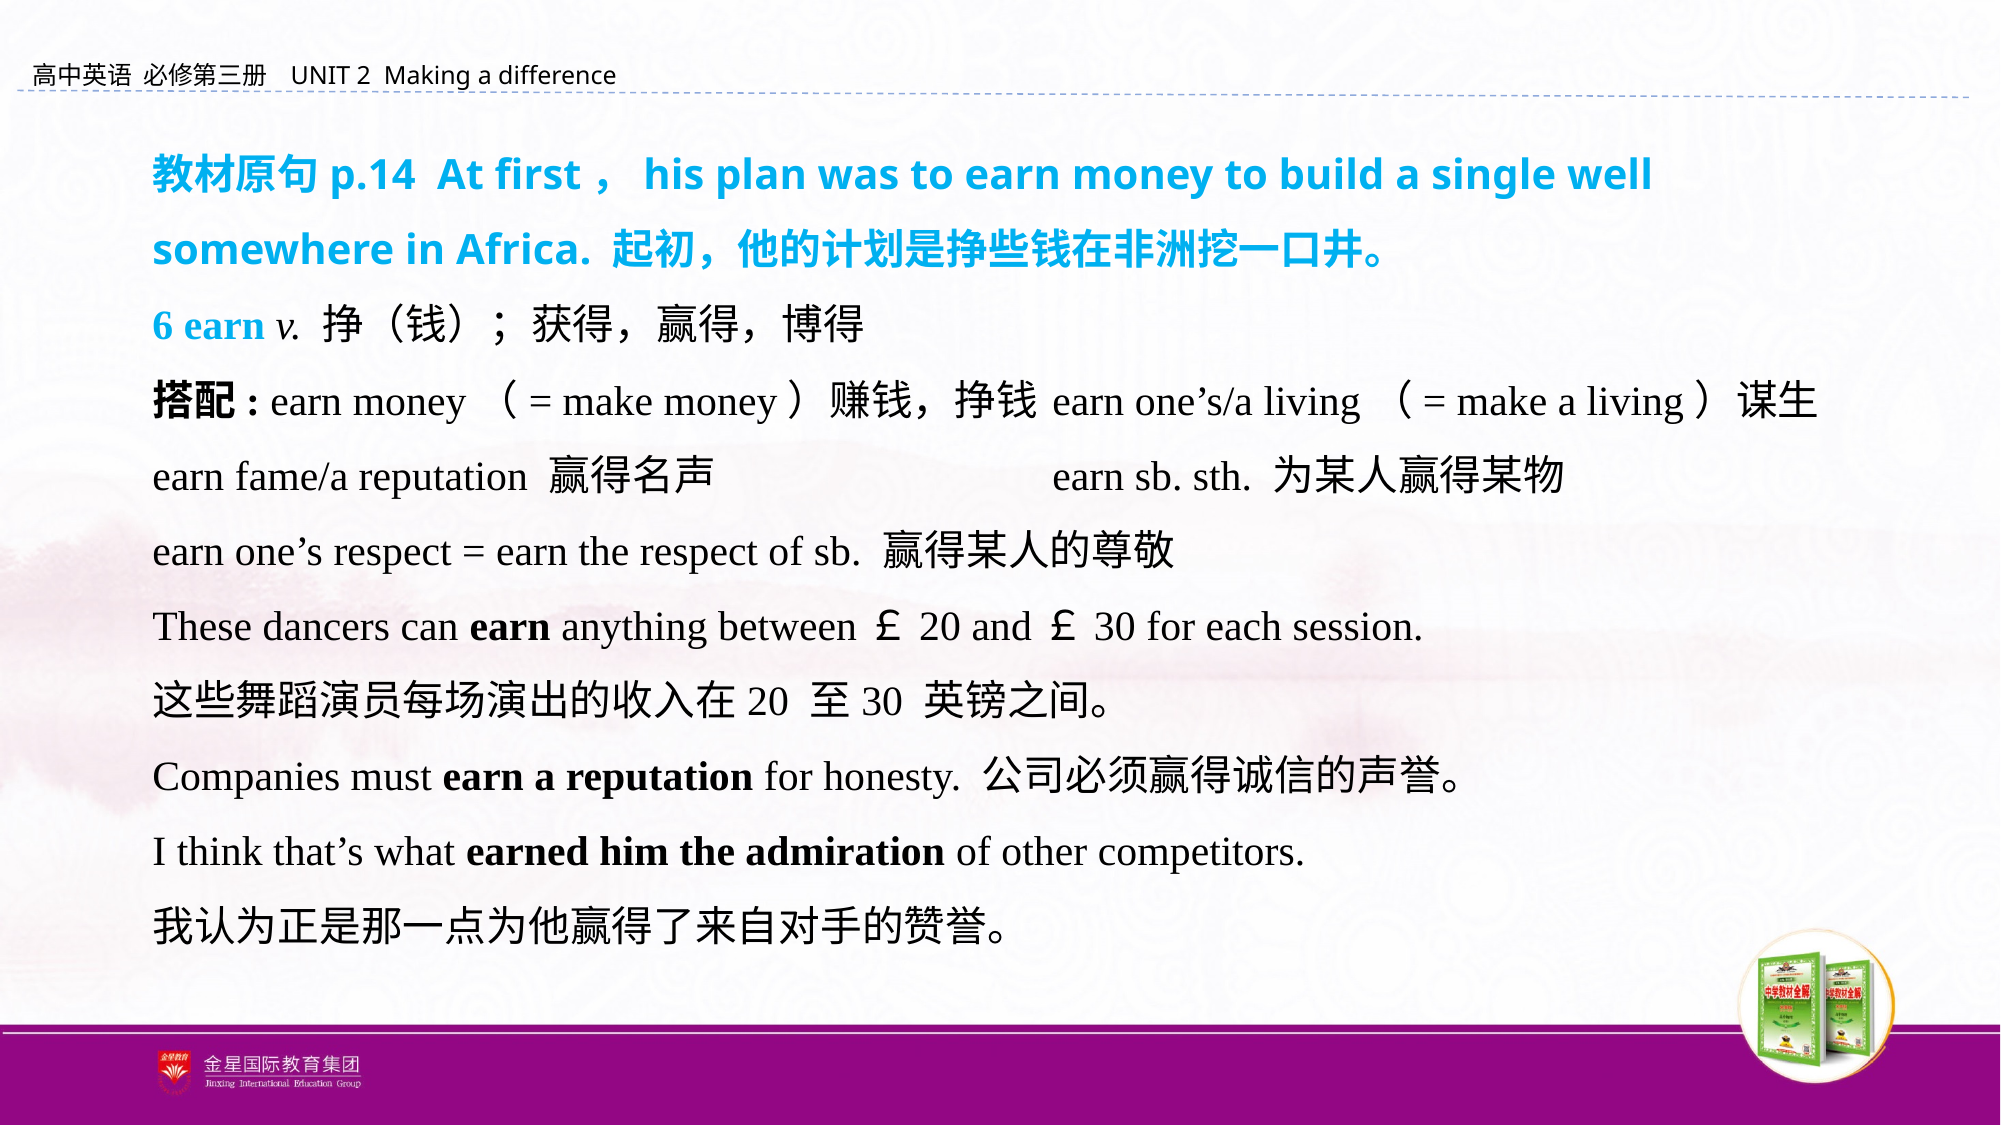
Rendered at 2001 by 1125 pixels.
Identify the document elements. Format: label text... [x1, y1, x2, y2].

picture [0, 0, 2001, 1125]
list 教材原句p.14 At first，his plan was to earn money to build a single well somewhere in Africa. 起初，他的计划是挣些钱在非洲挖一口井。 6 earn v. 挣（钱）；获得，赢得，博得 搭配: earn money（= make money）赚钱，挣钱 earn one’s/a living（= make a living）谋生 earn fame/a reputation 赢得名声 earn sb. sth. 为某人赢得某物 earn one’s respect = earn the respect of sb. 赢得某人的尊敬 These dancers can earn anything between￡20 and￡30 for each session. 这些舞蹈演员每场演出的收入在20 至30 英镑之间。 Companies must earn a reputation for honesty. 公司必须赢得诚信的声誉。 I think that’s what earned him the admiration of other competitors. 我认为正是那一点为他赢得了来自对手的赞誉。 [137, 115, 1863, 1014]
